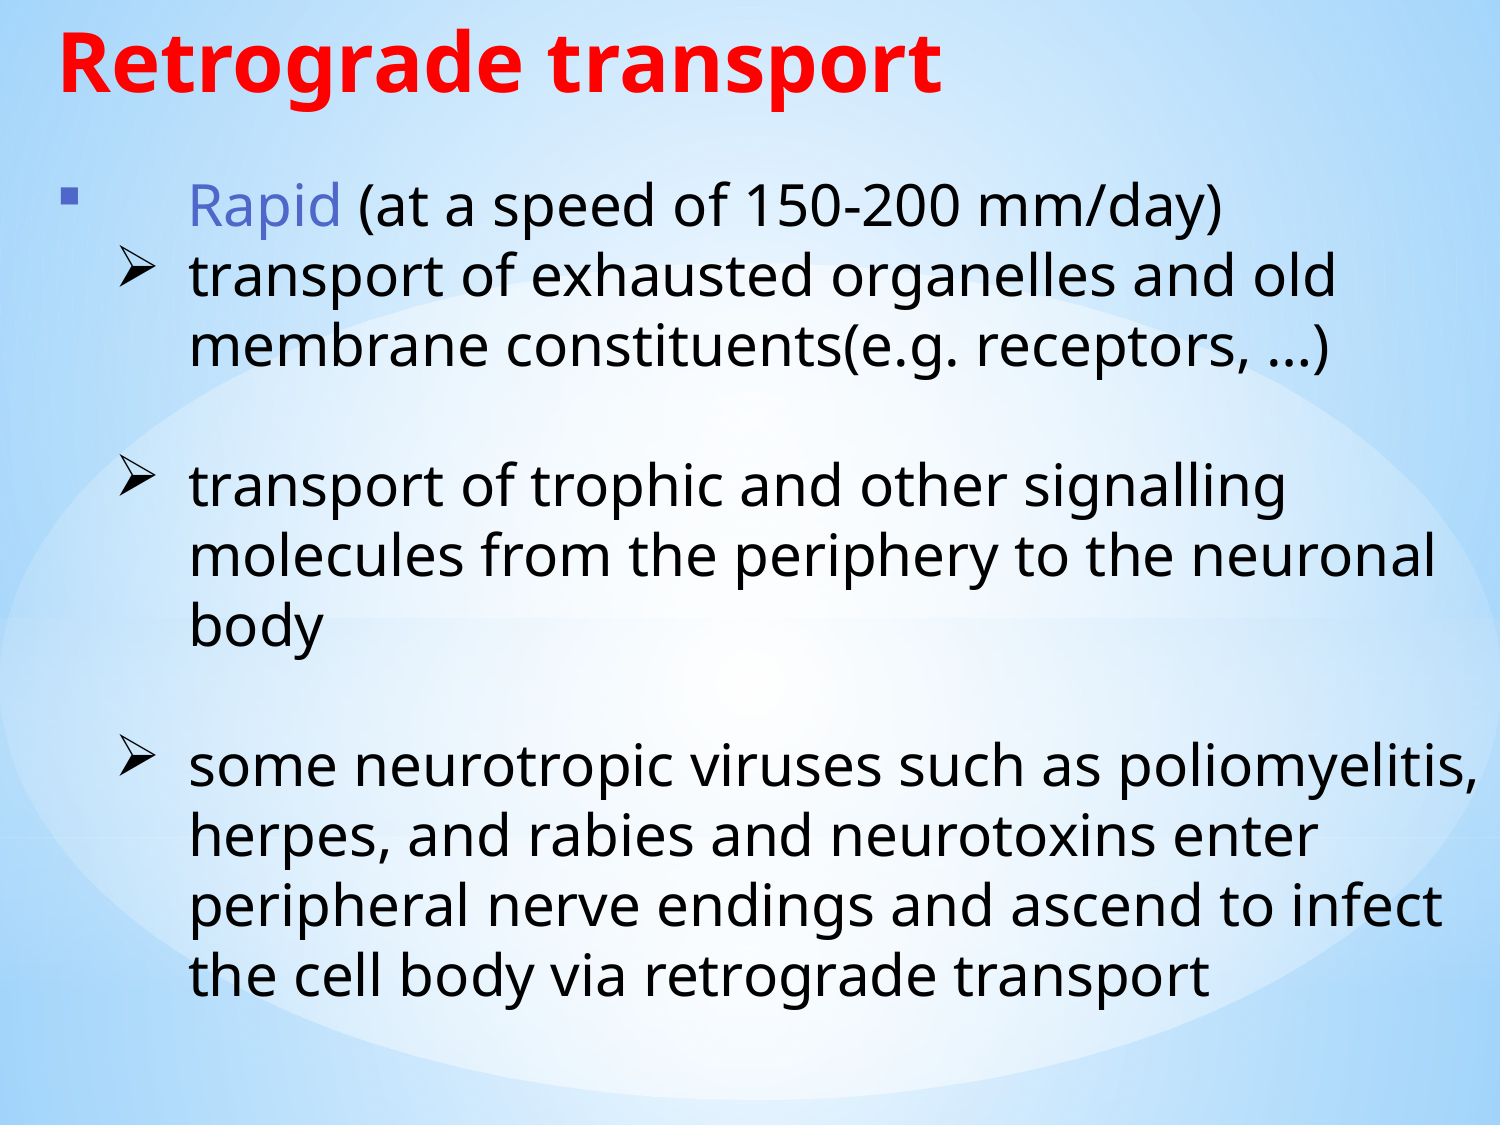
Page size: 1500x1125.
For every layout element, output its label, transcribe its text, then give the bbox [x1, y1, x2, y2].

text_box Rapid (at a speed of 150-200 mm/day) transport of exhausted organelles and old membrane constituents(e.g. receptors, …) transport of trophic and other signalling molecules from the periphery to the neuronal body some neurotropic viruses such as poliomyelitis, herpes, and rabies and neurotoxins enter peripheral nerve endings and ascend to infect the cell body via retrograde transport [41, 160, 1500, 1125]
text_box Retrograde transport [41, 1, 1258, 117]
